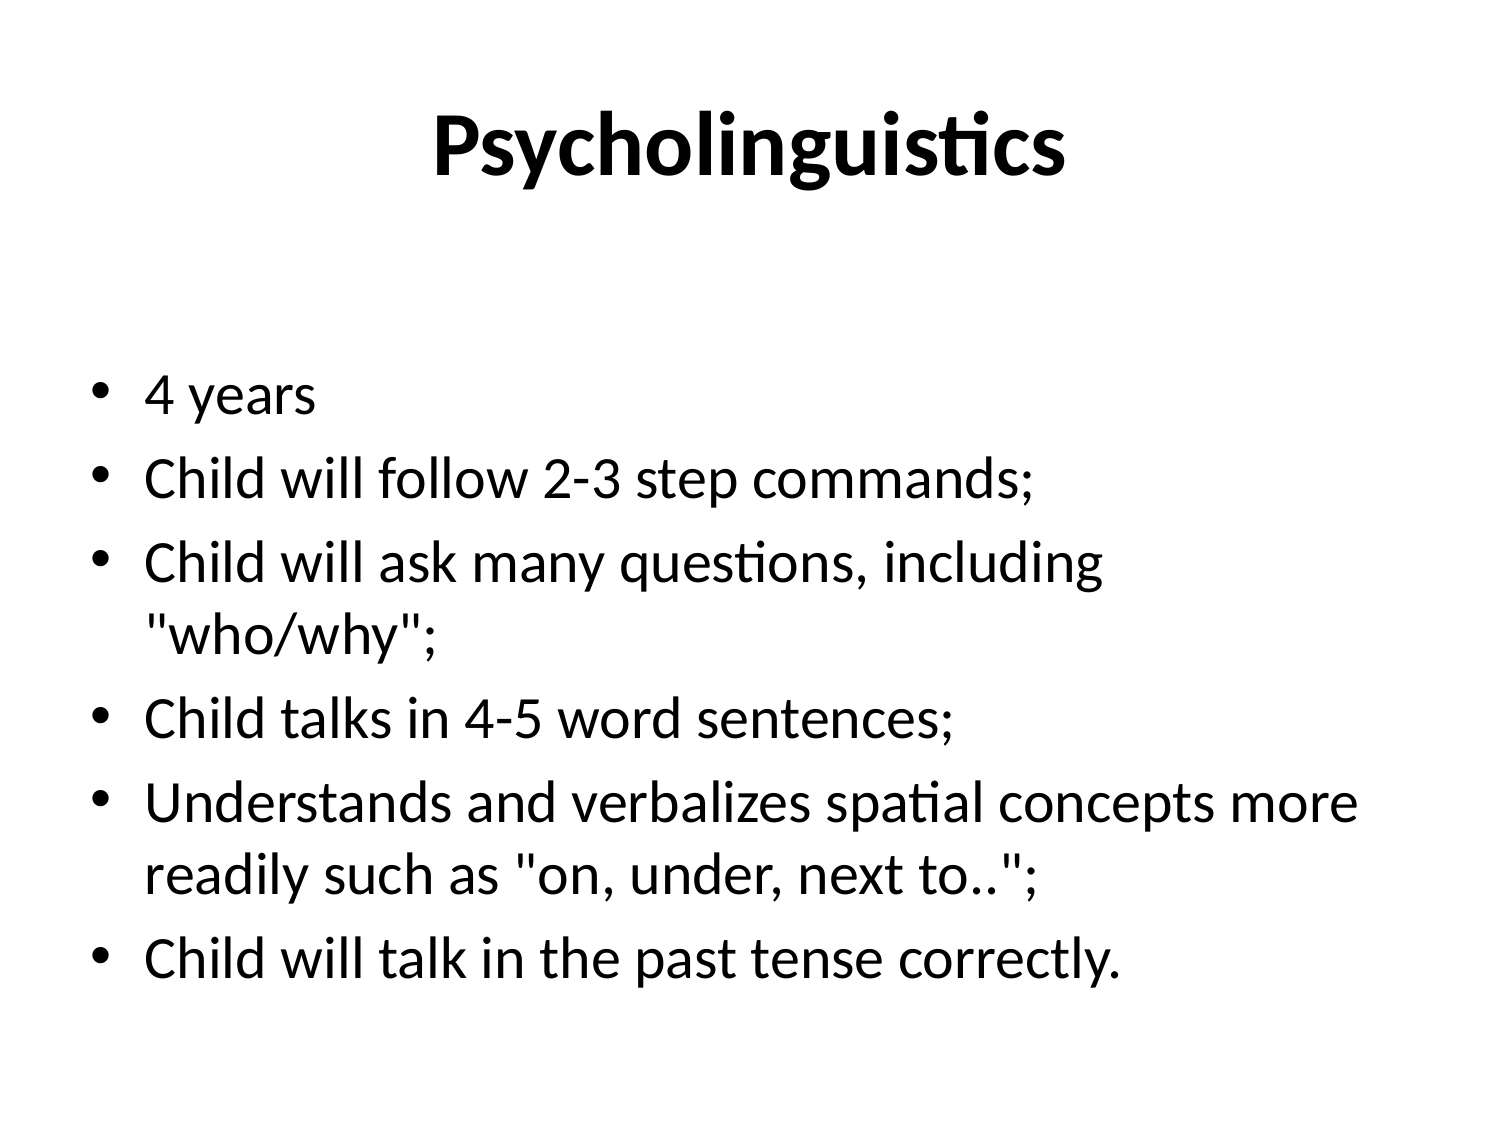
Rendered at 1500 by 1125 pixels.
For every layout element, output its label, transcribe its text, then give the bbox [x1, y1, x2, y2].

title Psycholinguistics [75, 45, 1425, 233]
list 4 years Child will follow 2-3 step commands; Child will ask many questions, including "who/why"; Child talks in 4-5 word sentences; Understands and verbalizes spatial concepts more readily such as "on, under, next to.."; Child will talk in the past tense correctly. [75, 262, 1425, 1005]
